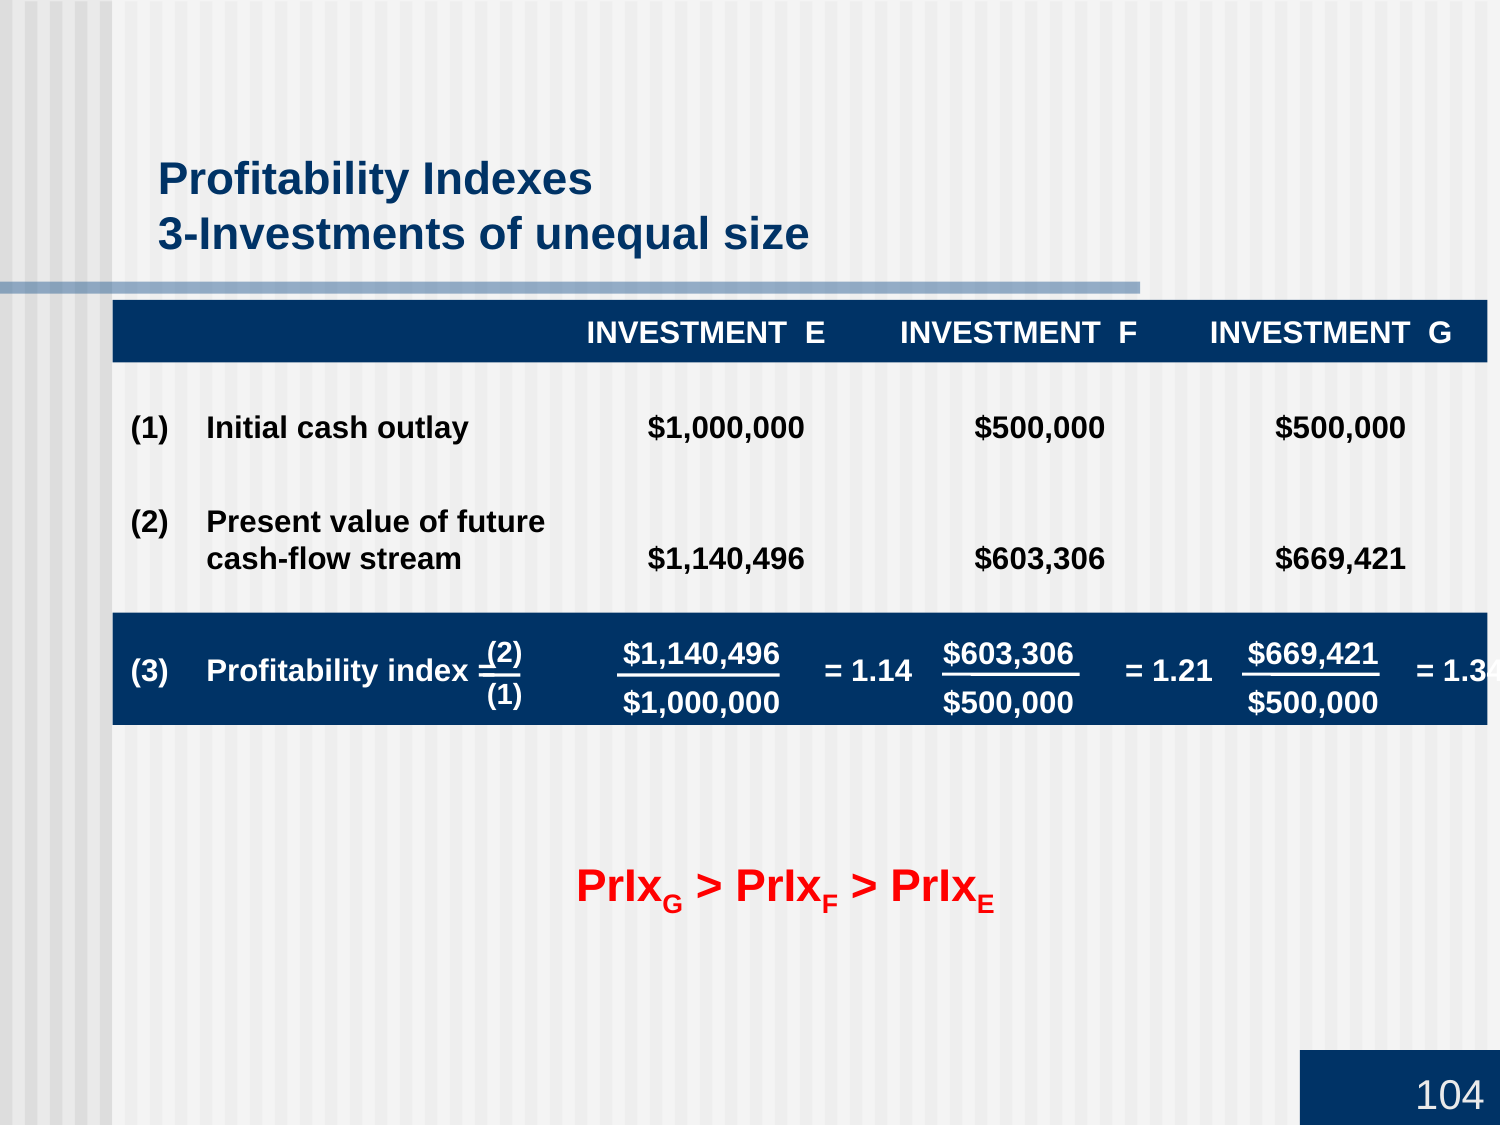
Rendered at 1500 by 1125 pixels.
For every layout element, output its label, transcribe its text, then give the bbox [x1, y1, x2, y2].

title Profitability Indexes 3-Investments of unequal size [142, 116, 1483, 267]
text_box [87, 299, 1500, 735]
text_box PrIxG > PrIxF > PrIxE [466, 846, 1105, 929]
slide_number 104 [1299, 1049, 1500, 1125]
